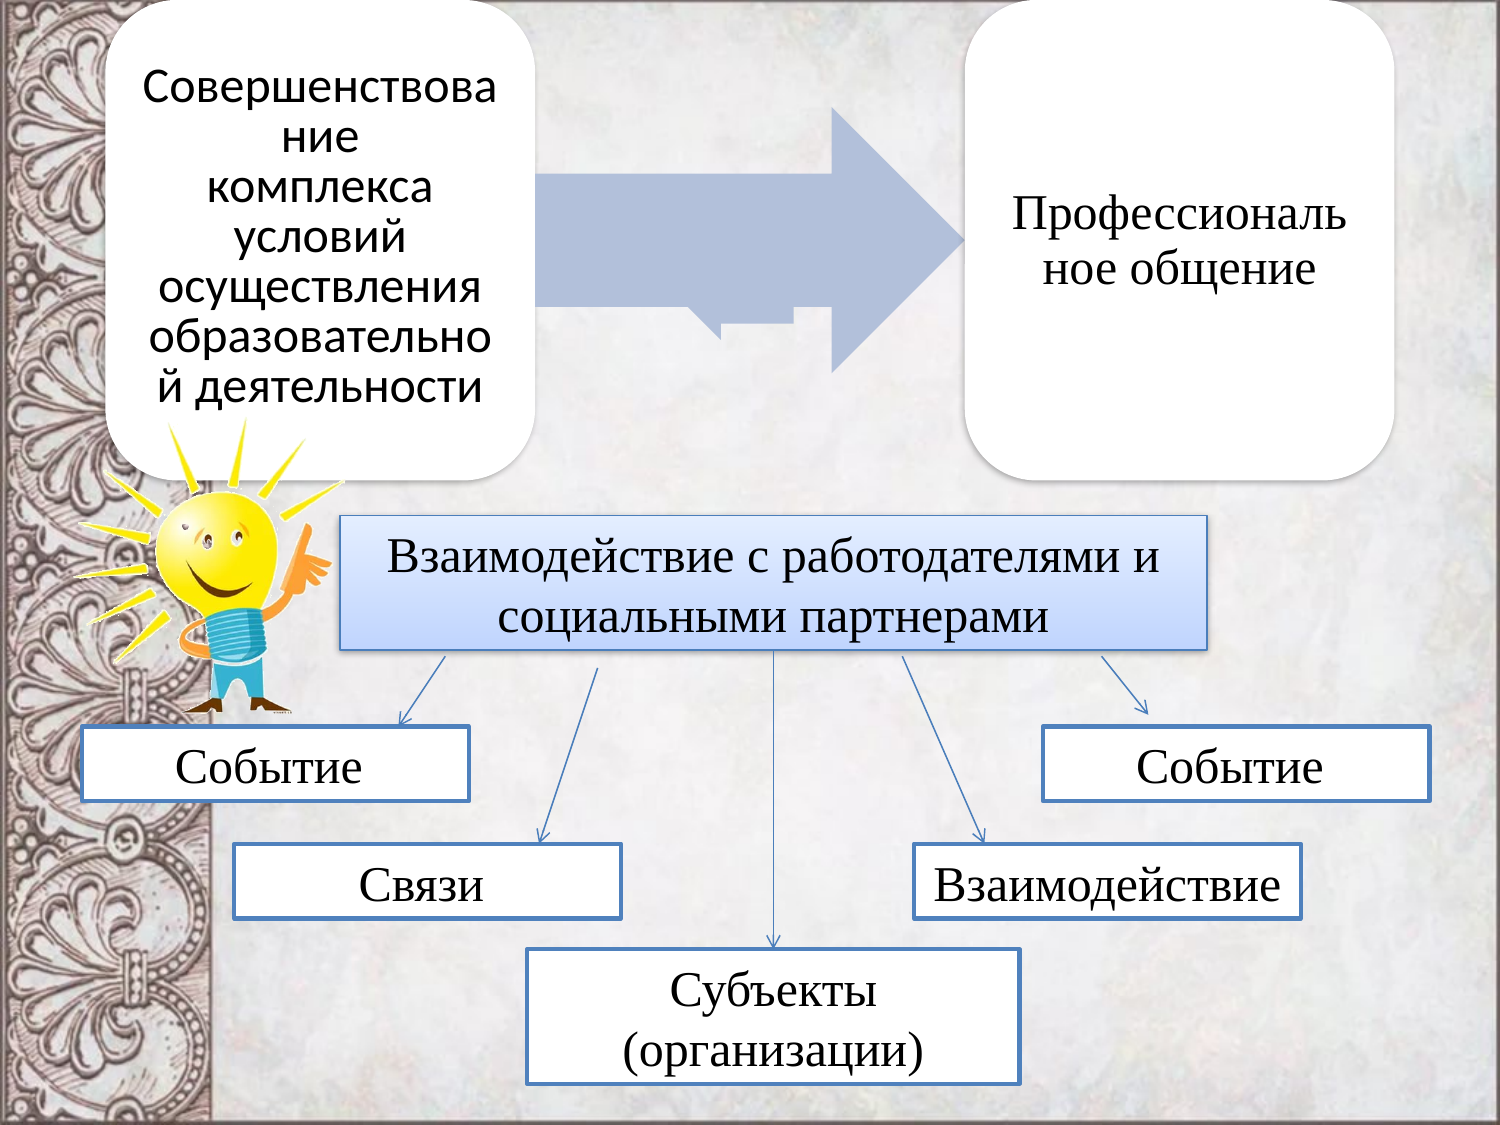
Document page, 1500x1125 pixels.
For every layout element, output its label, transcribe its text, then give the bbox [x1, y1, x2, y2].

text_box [480, 726, 657, 786]
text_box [105, 0, 1395, 481]
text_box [386, 667, 458, 716]
text_box Событие [1041, 724, 1432, 803]
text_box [679, 257, 794, 341]
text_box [1095, 661, 1155, 710]
text_box Взаимодействие с работодателями и социальными партнерами [356, 515, 1208, 651]
text_box Событие [80, 724, 471, 803]
text_box Субъекты (организации) [525, 947, 1022, 1086]
text_box Взаимодействие [912, 842, 1303, 921]
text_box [849, 708, 1038, 792]
picture [0, 0, 1500, 1125]
text_box Связи [232, 842, 623, 921]
